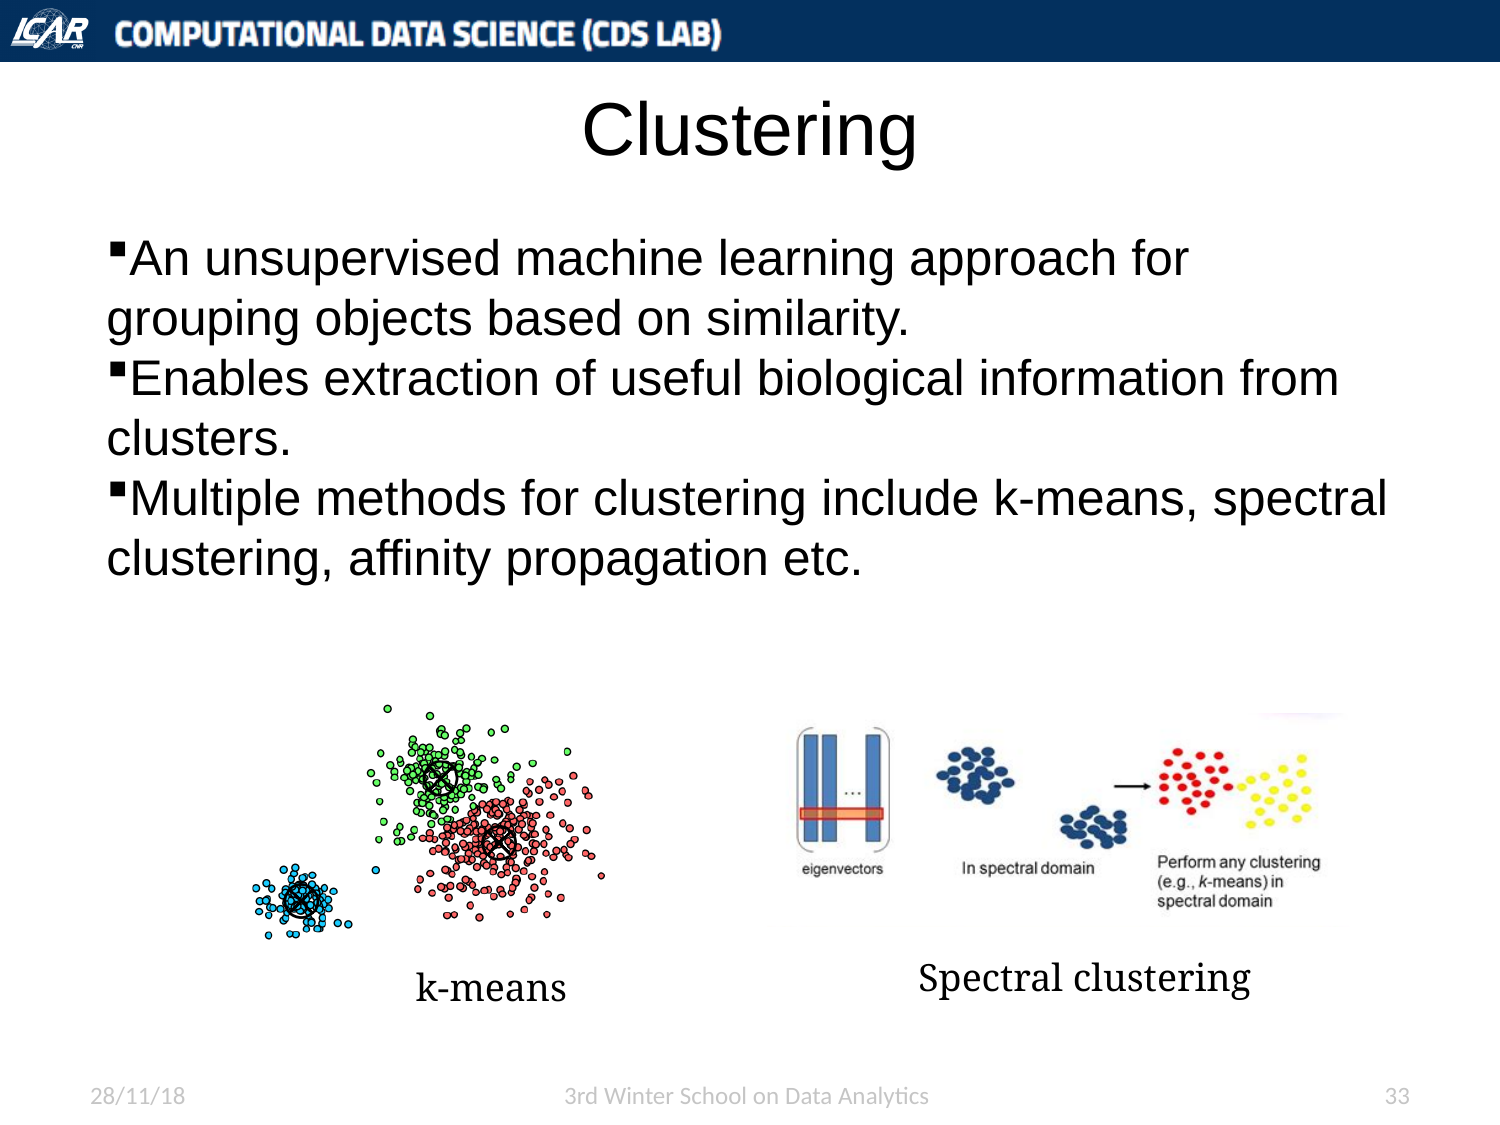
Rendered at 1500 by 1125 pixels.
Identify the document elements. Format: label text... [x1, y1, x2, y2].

text_box Spectral clustering [903, 946, 1267, 1007]
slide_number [75, 1064, 425, 1125]
picture [0, 0, 1500, 62]
footer 3rd Winter School on Data Analytics [512, 1064, 988, 1125]
list An unsupervised machine learning approach for grouping objects based on similarity. Enables extraction of useful biological information from clusters. Multiple methods for clustering include k-means, spectral clustering, affinity propagation etc. [91, 218, 1414, 961]
title Clustering [112, 72, 1388, 192]
slide_number 33 [1074, 1064, 1425, 1125]
picture [222, 673, 643, 957]
picture [767, 713, 1351, 927]
text_box k-means [401, 965, 582, 1017]
